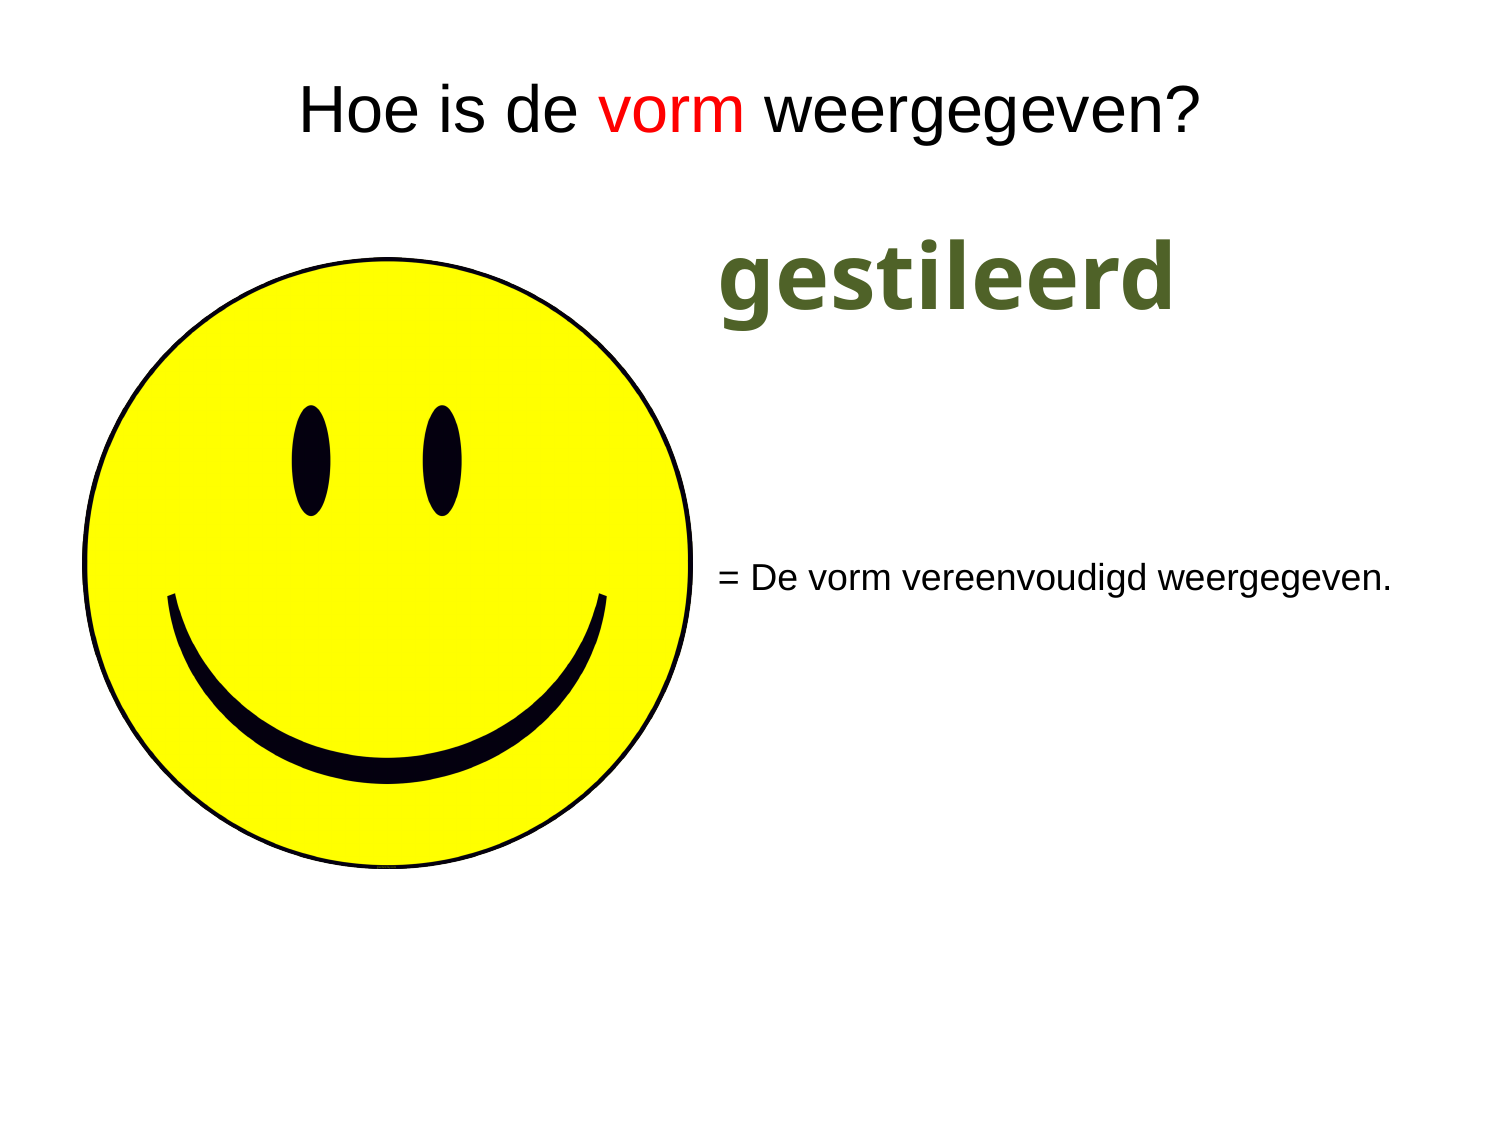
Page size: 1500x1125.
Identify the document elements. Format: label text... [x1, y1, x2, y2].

text_box gestileerd = De vorm vereenvoudigd weergegeven. [703, 210, 1453, 651]
subtitle Hoe is de vorm weergegeven? [225, 58, 1275, 235]
picture [81, 257, 693, 869]
